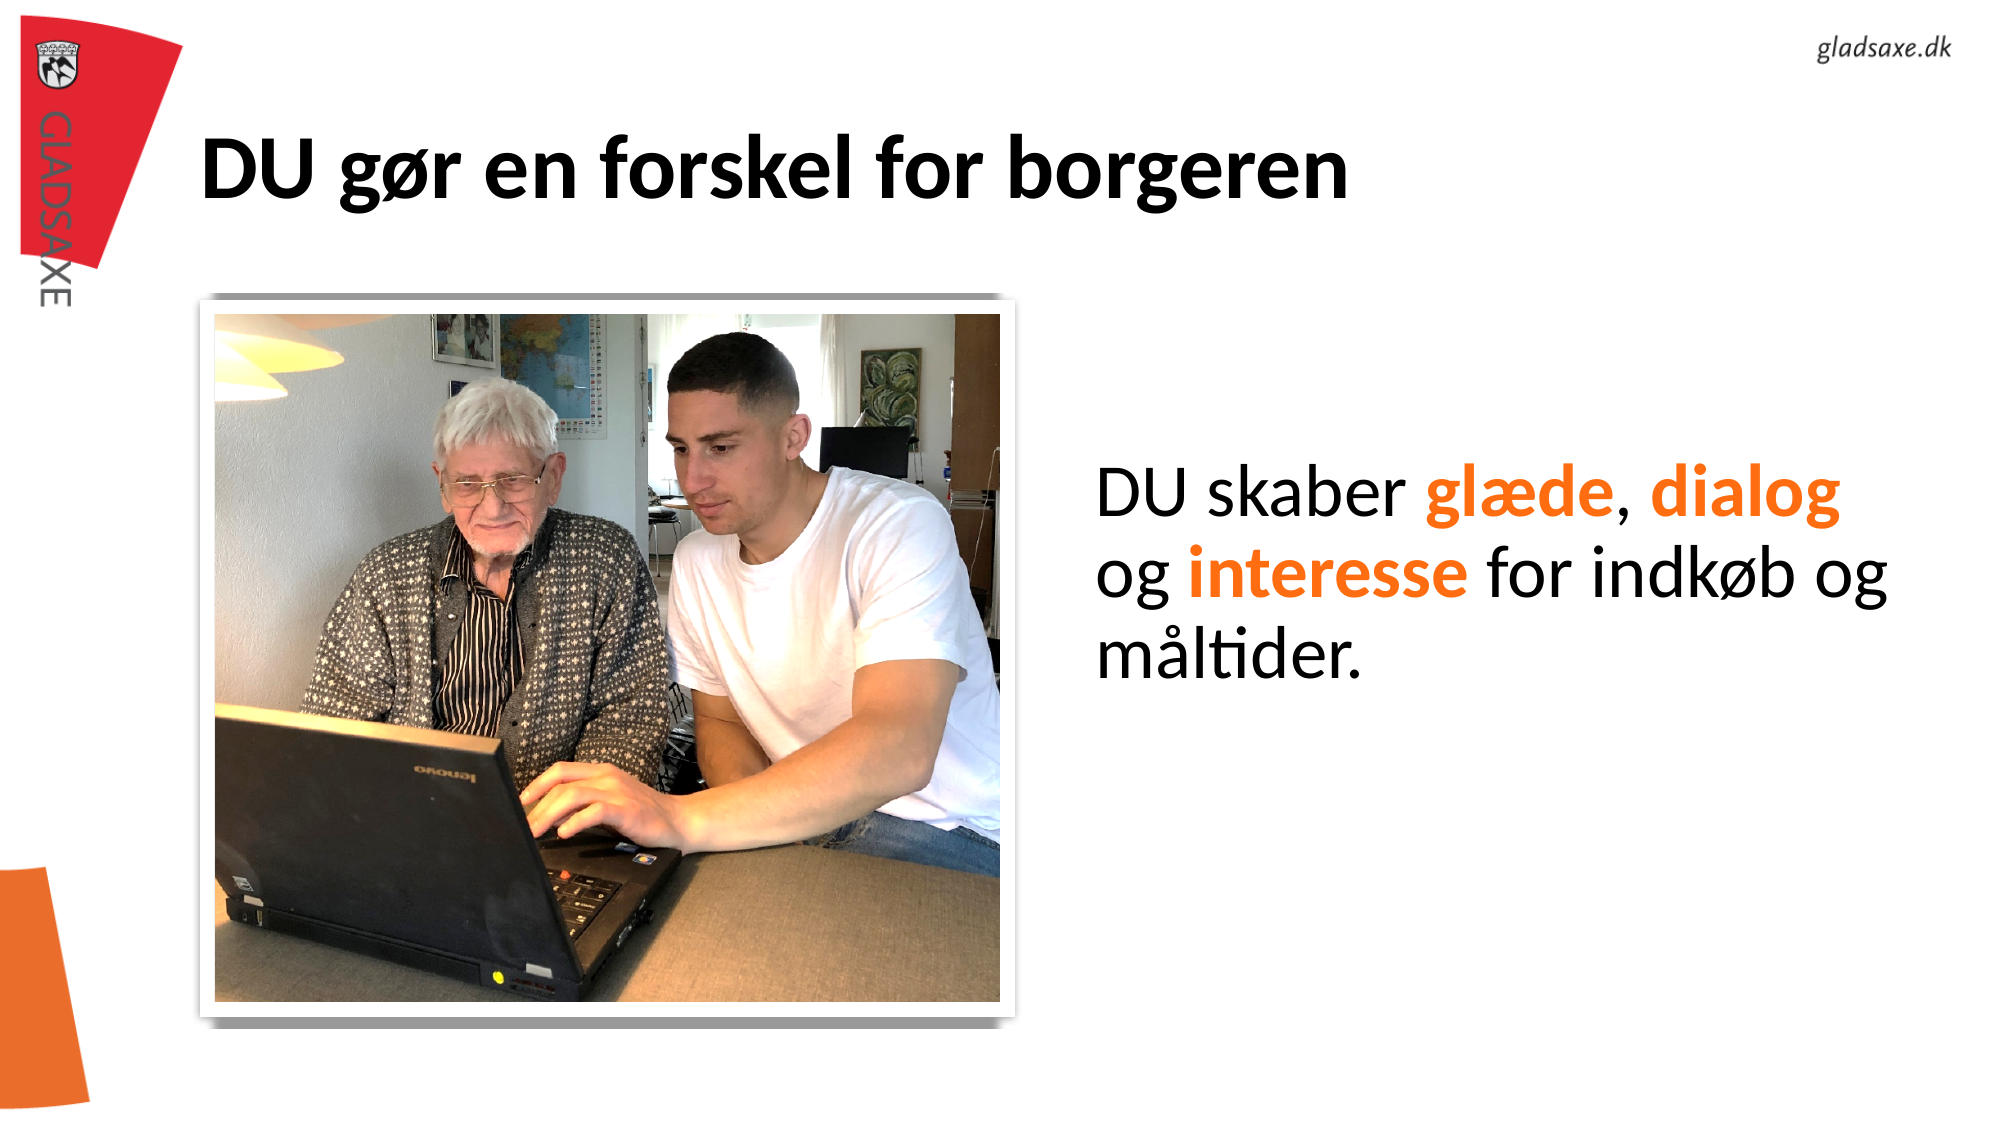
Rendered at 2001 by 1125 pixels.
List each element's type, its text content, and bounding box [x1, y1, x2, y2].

list DU skaber glæde, dialog og interesse for indkøb og måltider. [1080, 444, 1922, 770]
title DU gør en forskel for borgeren [184, 59, 1863, 278]
picture [0, 0, 2001, 1125]
